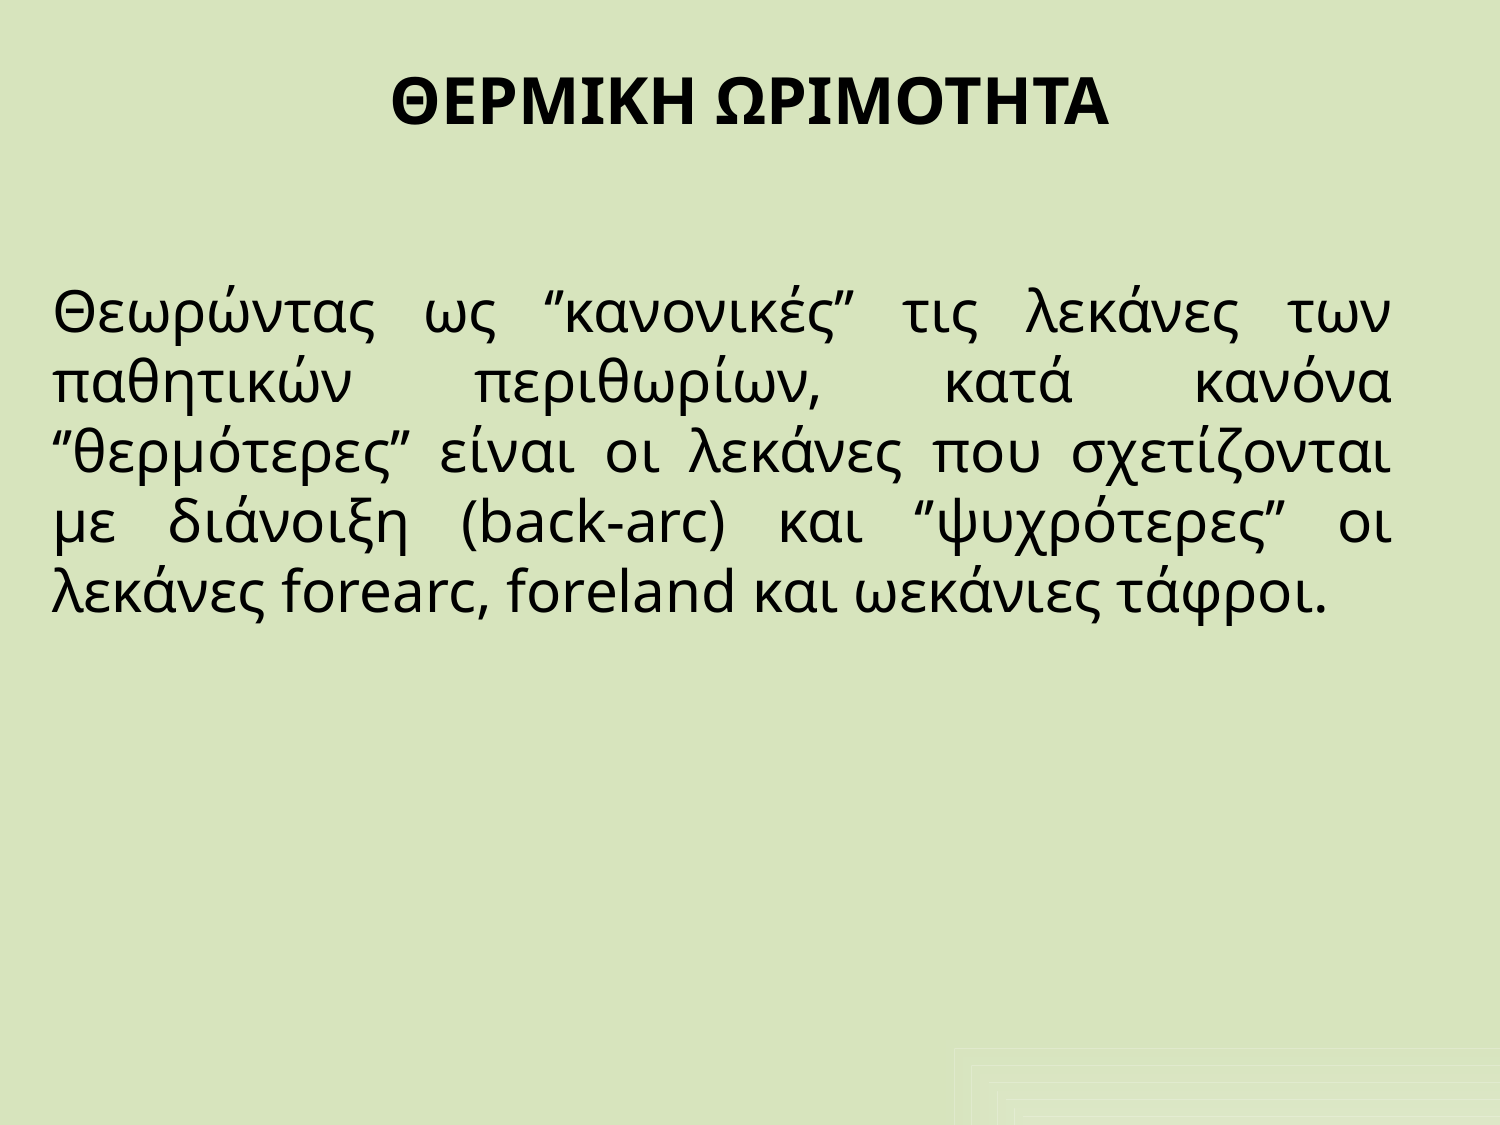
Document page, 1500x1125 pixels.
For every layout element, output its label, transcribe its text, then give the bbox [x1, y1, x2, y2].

title ΘΕΡΜΙΚΗ ΩΡΙΜΟΤΗΤΑ [183, 66, 1317, 161]
text_box Θεωρώντας ως ‘’κανονικές’’ τις λεκάνες των παθητικών περιθωρίων, κατά κανόνα ‘’θερμότερες’’ είναι οι λεκάνες που σχετίζονται με διάνοιξη (back-arc) και ‘’ψυχρότερες’’ οι λεκάνες forearc, foreland και ωεκάνιες τάφροι. [37, 267, 1408, 772]
